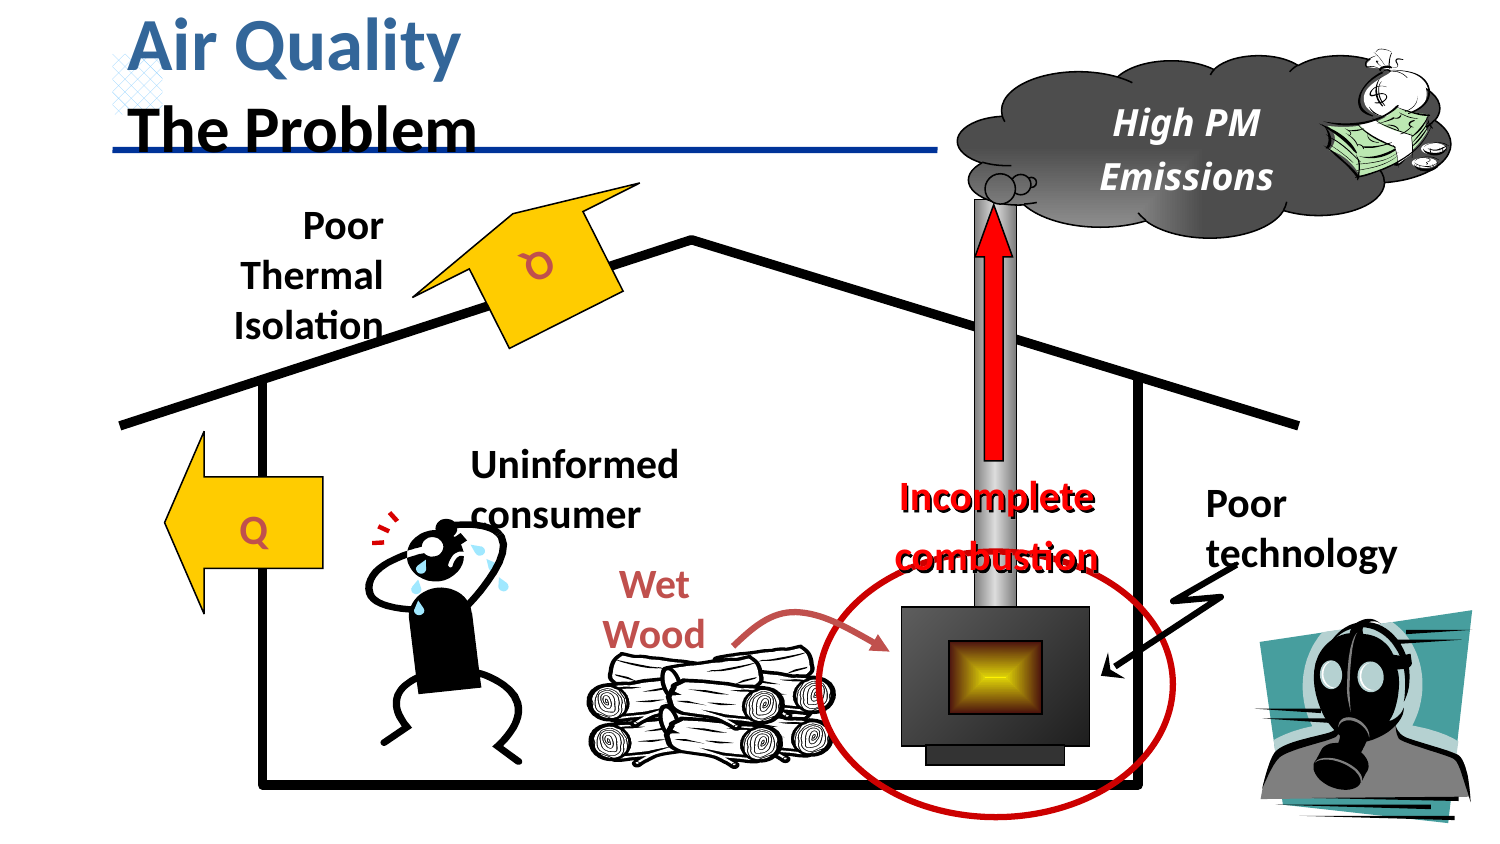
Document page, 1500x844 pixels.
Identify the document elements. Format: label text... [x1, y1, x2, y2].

text_box High PM Emissions [968, 173, 1384, 238]
picture [1318, 48, 1450, 181]
text_box Q [483, 182, 640, 238]
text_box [586, 643, 837, 770]
text_box Poor technology [1304, 468, 1449, 584]
picture [1254, 609, 1473, 824]
picture [363, 510, 526, 766]
text_box [894, 793, 1098, 818]
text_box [119, 239, 1299, 786]
text_box Air Quality The Problem [112, 0, 1400, 173]
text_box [901, 199, 1090, 766]
text_box Poor Thermal Isolation [141, 190, 399, 238]
